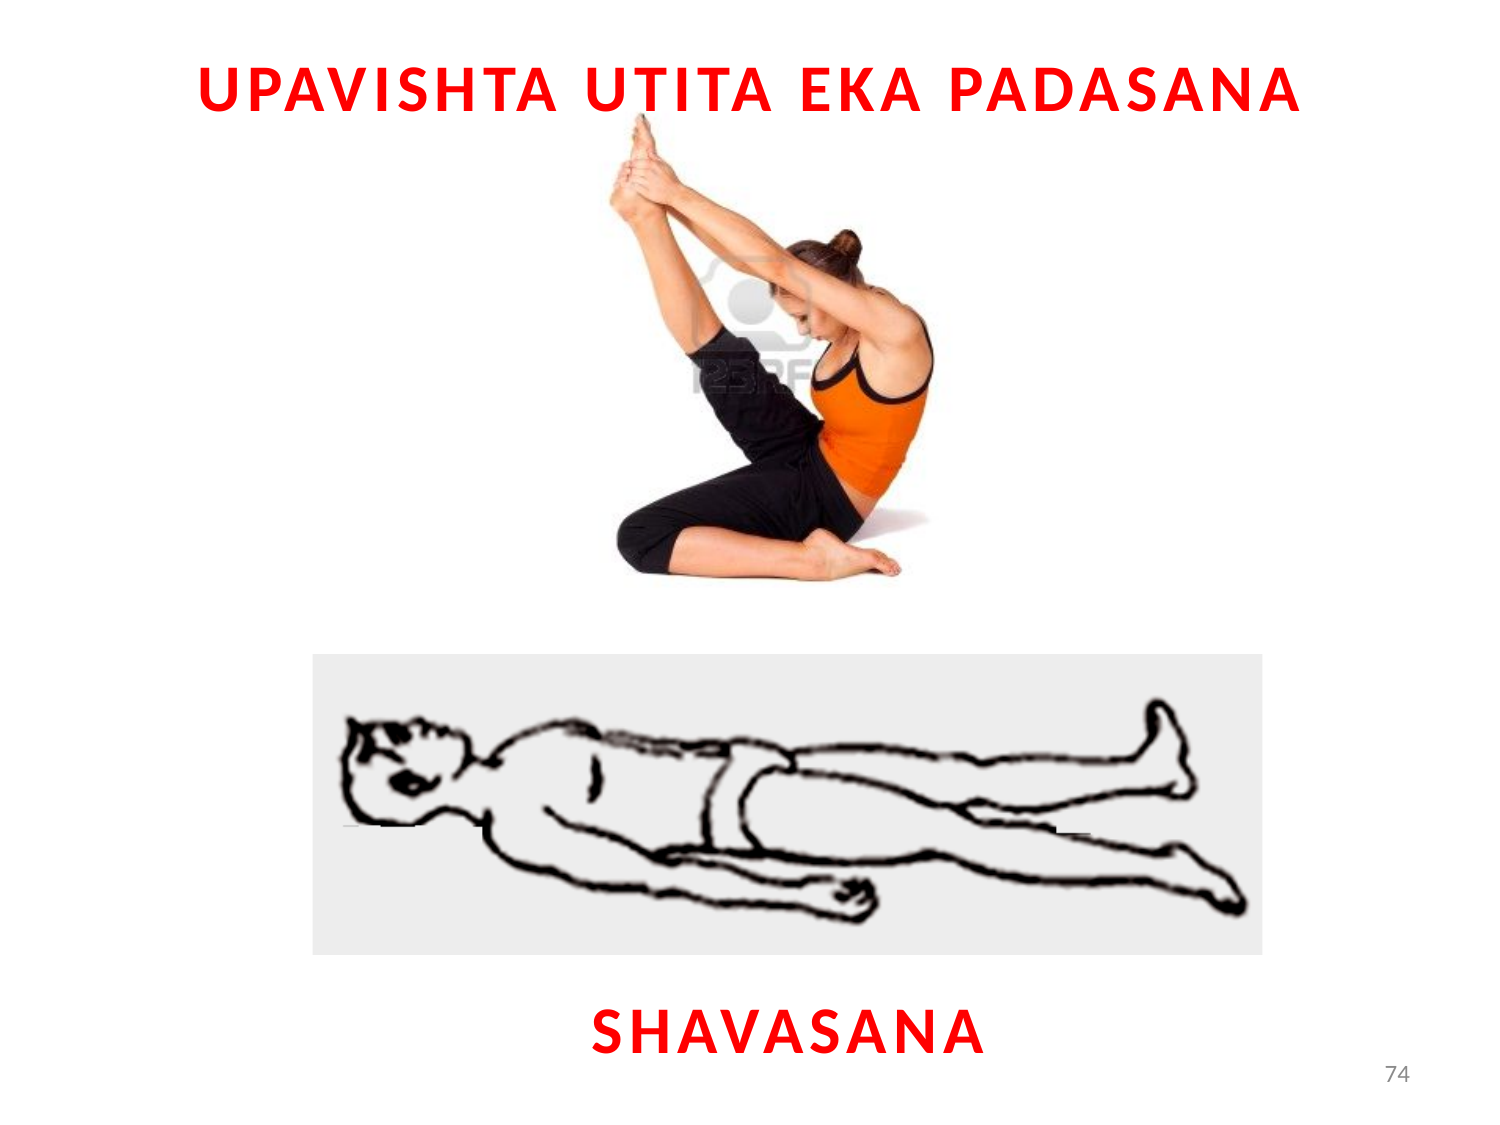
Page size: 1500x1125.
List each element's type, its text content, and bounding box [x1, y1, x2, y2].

slide_number 74 [1074, 1042, 1425, 1103]
text_box SHAVASANA [576, 979, 1000, 1074]
text_box UPAVISHTA UTITA EKA PADASANA [971, 37, 1500, 133]
picture [549, 12, 968, 638]
text_box UPAVISHTA UTITA EKA PADASANA [0, 37, 544, 133]
picture [312, 653, 1263, 955]
